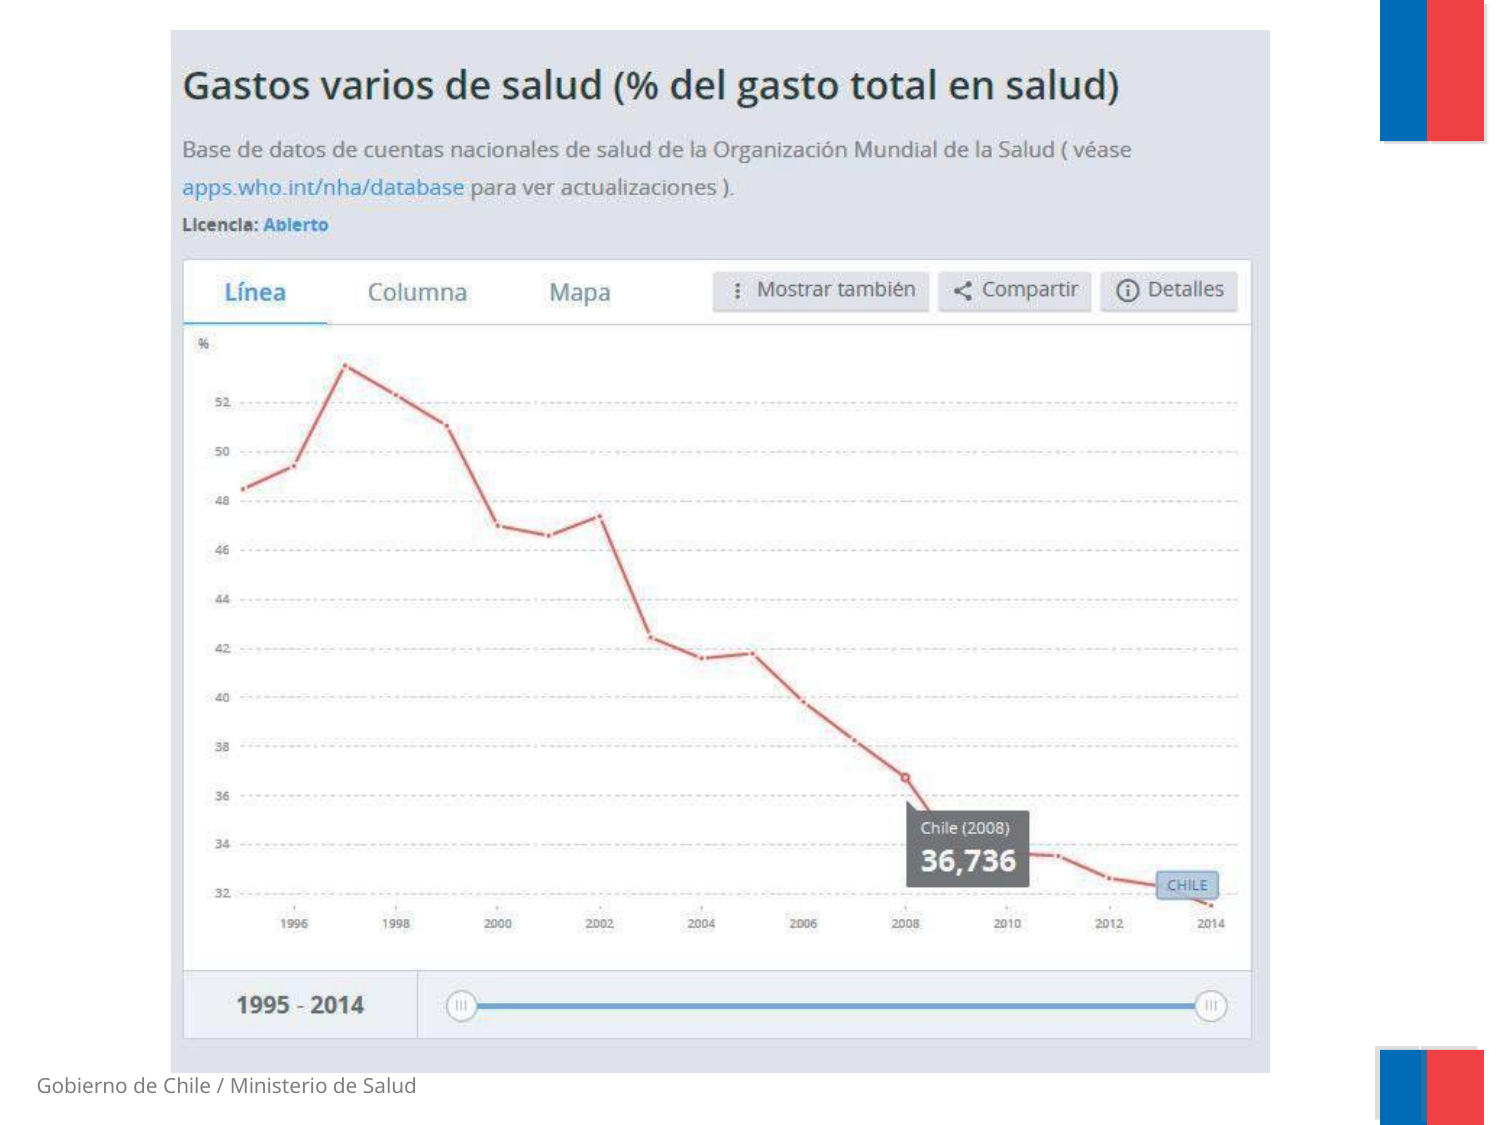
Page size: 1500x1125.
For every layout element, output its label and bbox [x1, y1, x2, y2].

picture [170, 30, 1270, 1074]
